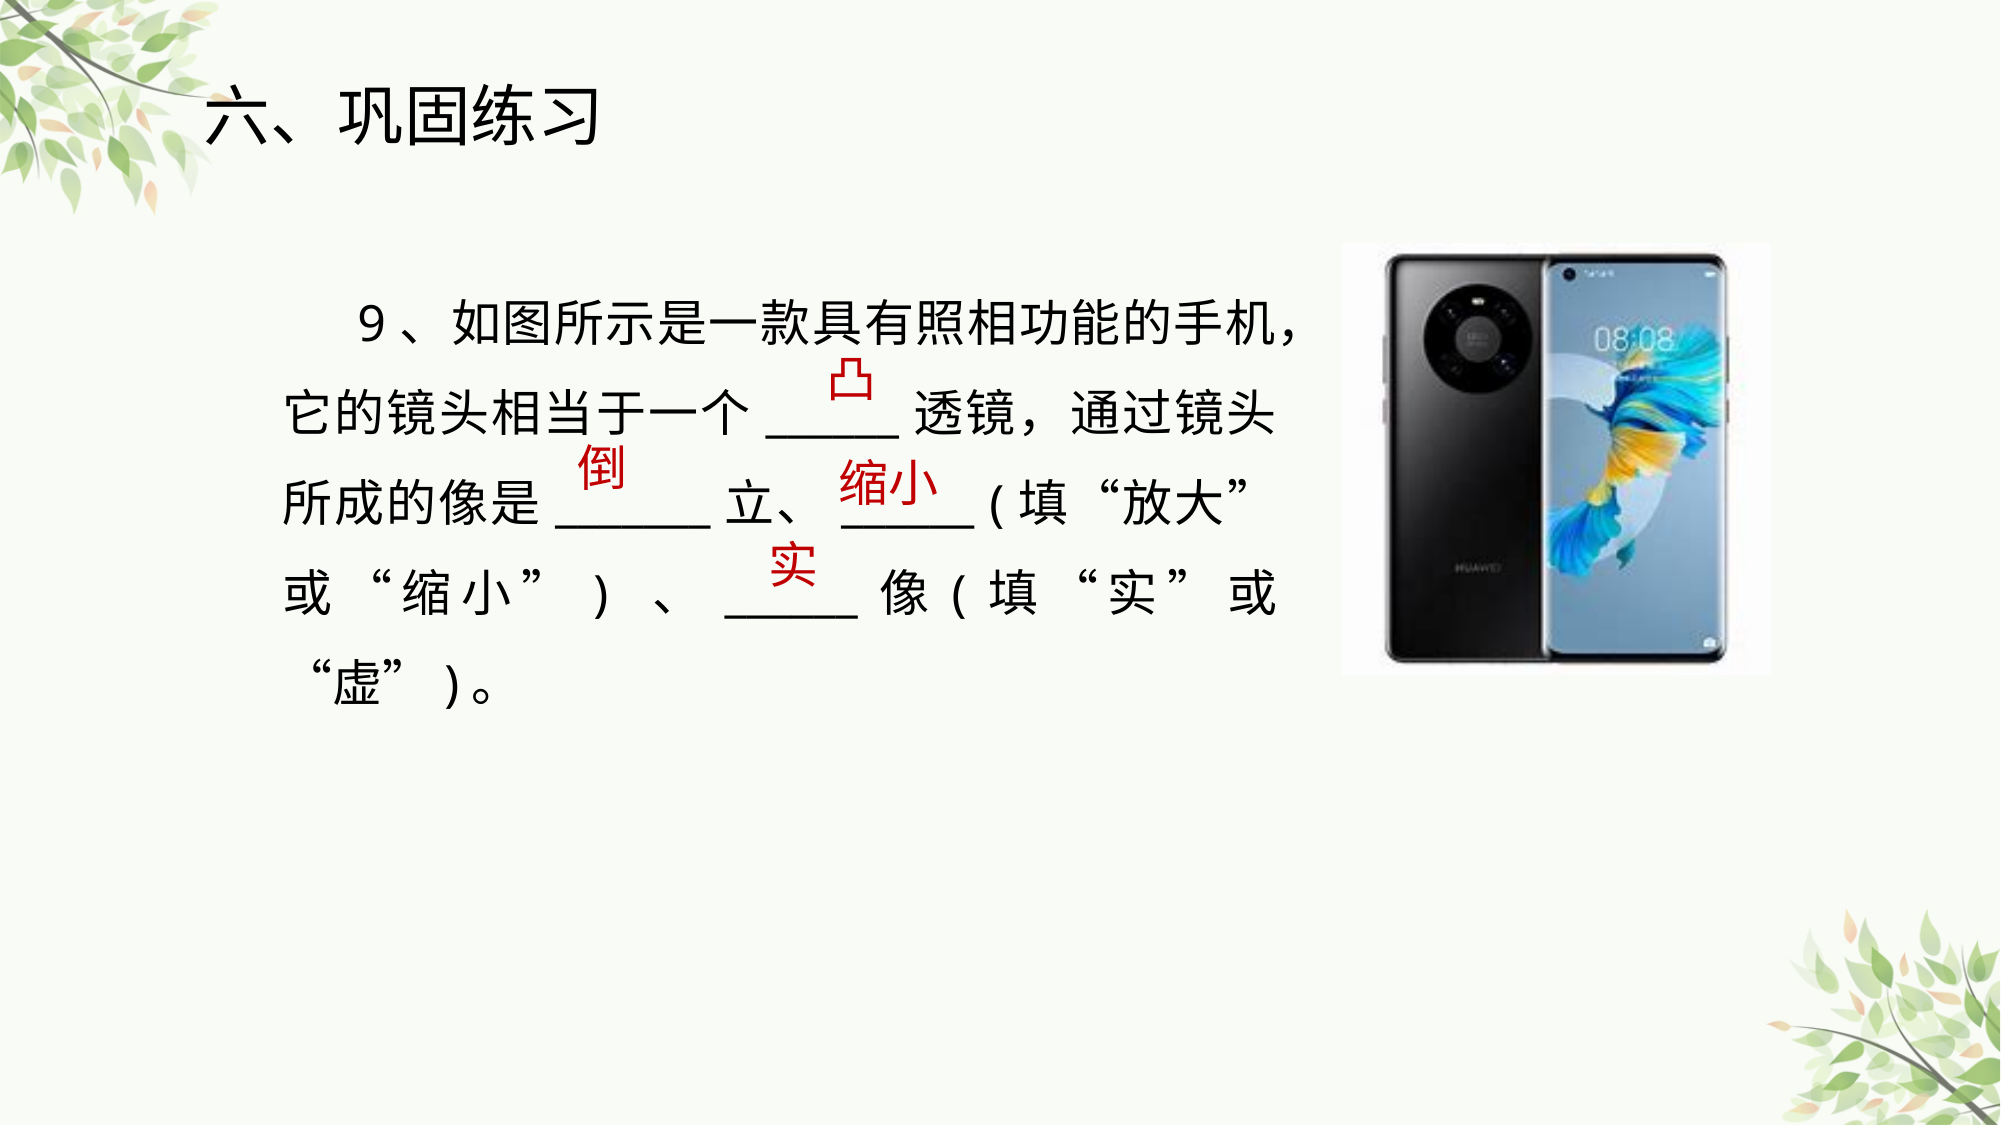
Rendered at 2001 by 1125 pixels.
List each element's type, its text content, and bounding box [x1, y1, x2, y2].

text_box 缩小 [823, 444, 954, 520]
text_box 9、如图所示是一款具有照相功能的手机，它的镜头相当于一个______透镜，通过镜头所成的像是_______立、______ (填“放大”或“缩小”) 、______像(填“实”或“虚”)。 [267, 254, 1292, 719]
text_box 凸 [811, 339, 892, 415]
text_box 倒 [562, 428, 644, 545]
text_box 六、巩固练习 [54, 66, 754, 161]
picture [0, 0, 2001, 1125]
text_box 实 [754, 526, 846, 602]
